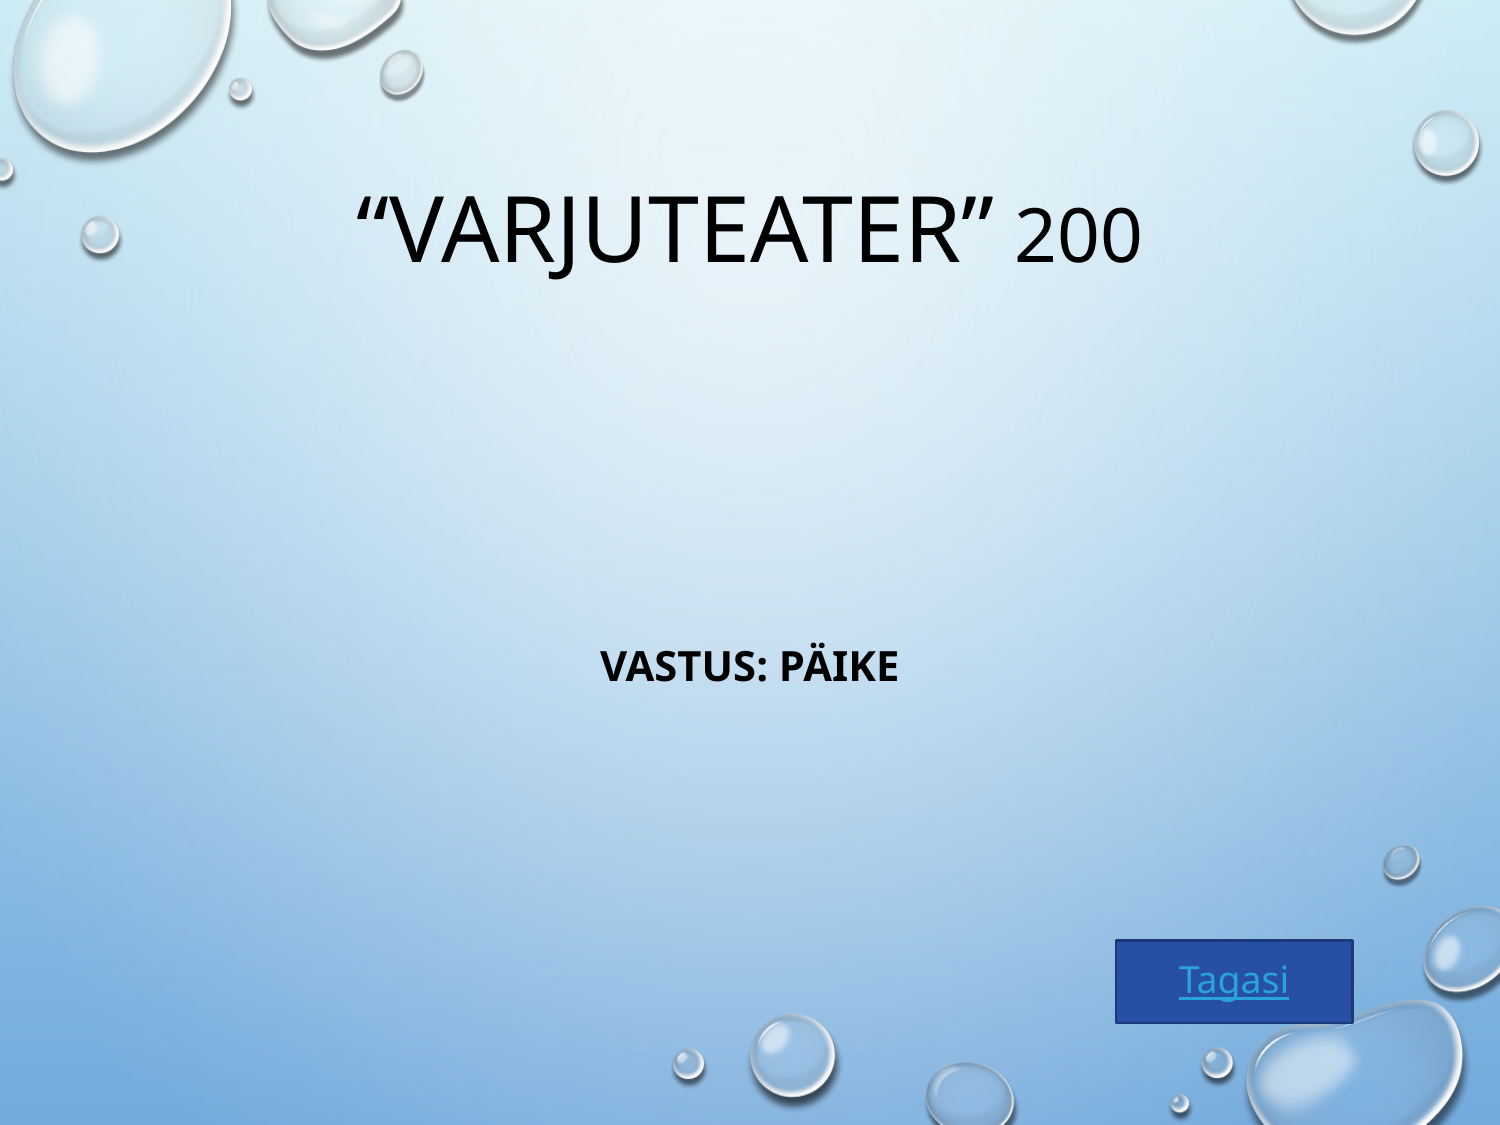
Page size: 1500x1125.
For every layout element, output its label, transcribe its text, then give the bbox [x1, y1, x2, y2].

list VASTUS: Päike [112, 388, 1388, 950]
text_box Tagasi [1115, 939, 1354, 1024]
title “Varjuteater” 200 [112, 101, 1388, 364]
picture [0, 0, 1500, 1125]
